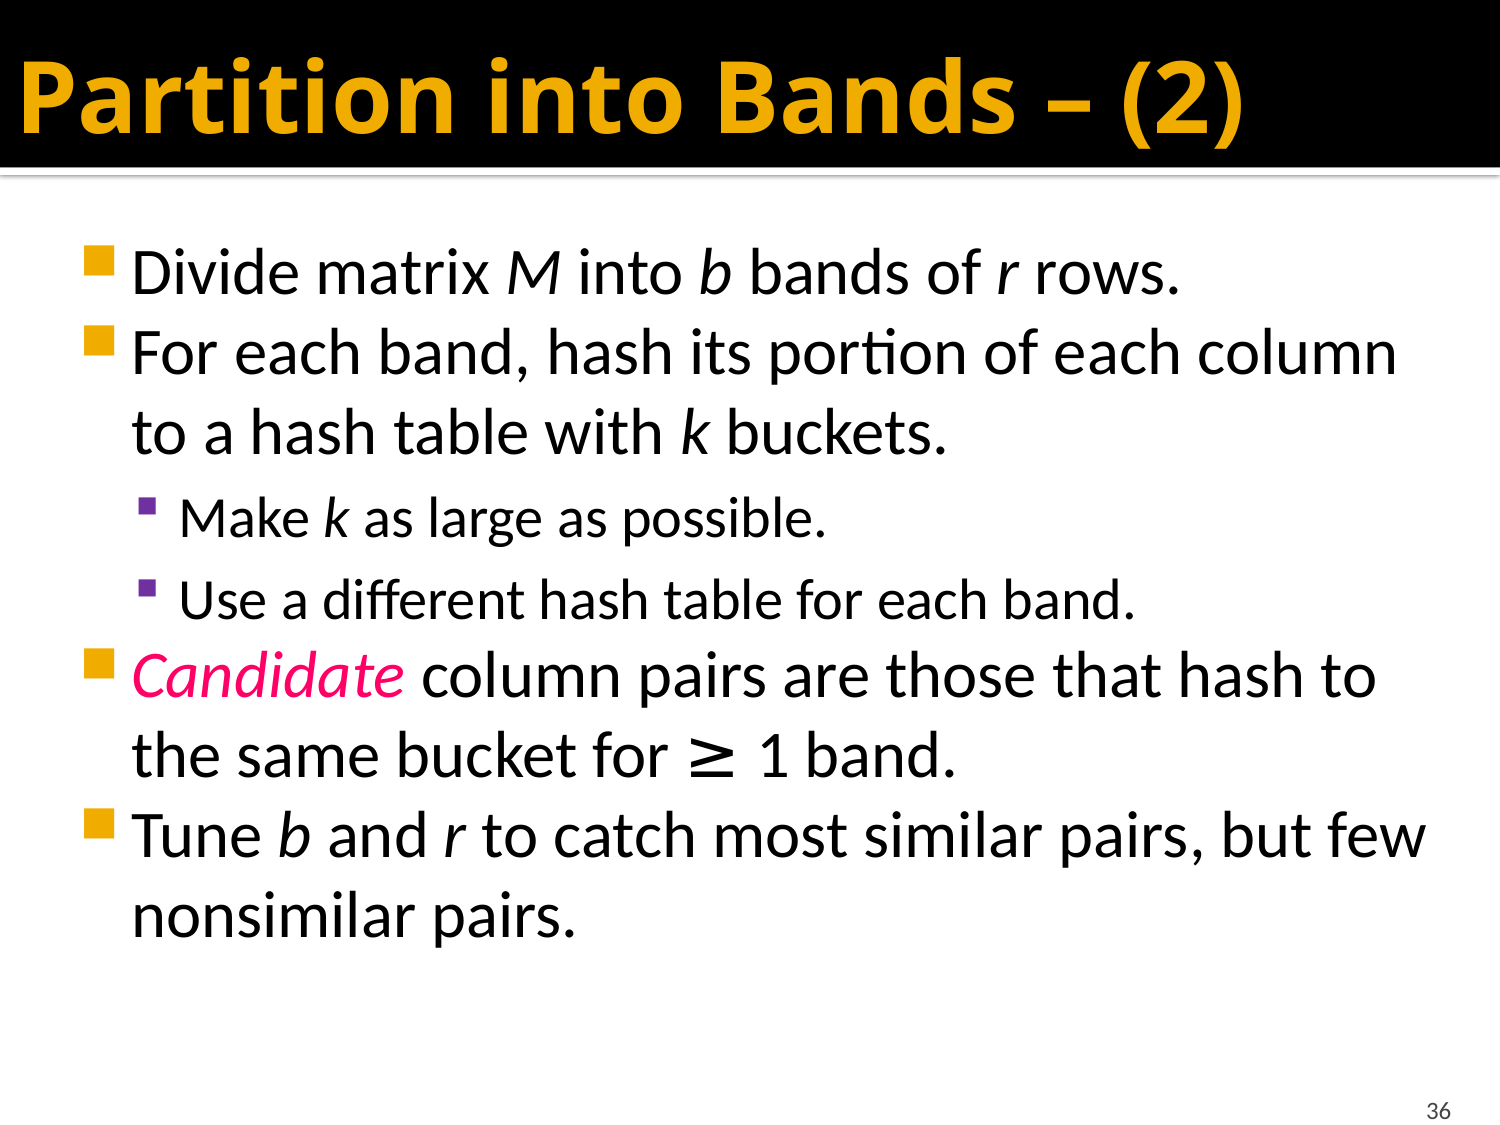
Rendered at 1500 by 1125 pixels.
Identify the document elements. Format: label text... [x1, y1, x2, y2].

title Partition into Bands – (2) [0, 0, 1500, 188]
slide_number 36 [1345, 1080, 1467, 1125]
list Divide matrix M into b bands of r rows. For each band, hash its portion of each column to a hash table with k buckets. Make k as large as possible. Use a different hash table for each band. Candidate column pairs are those that hash to the same bucket for ≥ 1 band. Tune b and r to catch most similar pairs, but few nonsimilar pairs. [50, 212, 1463, 1088]
